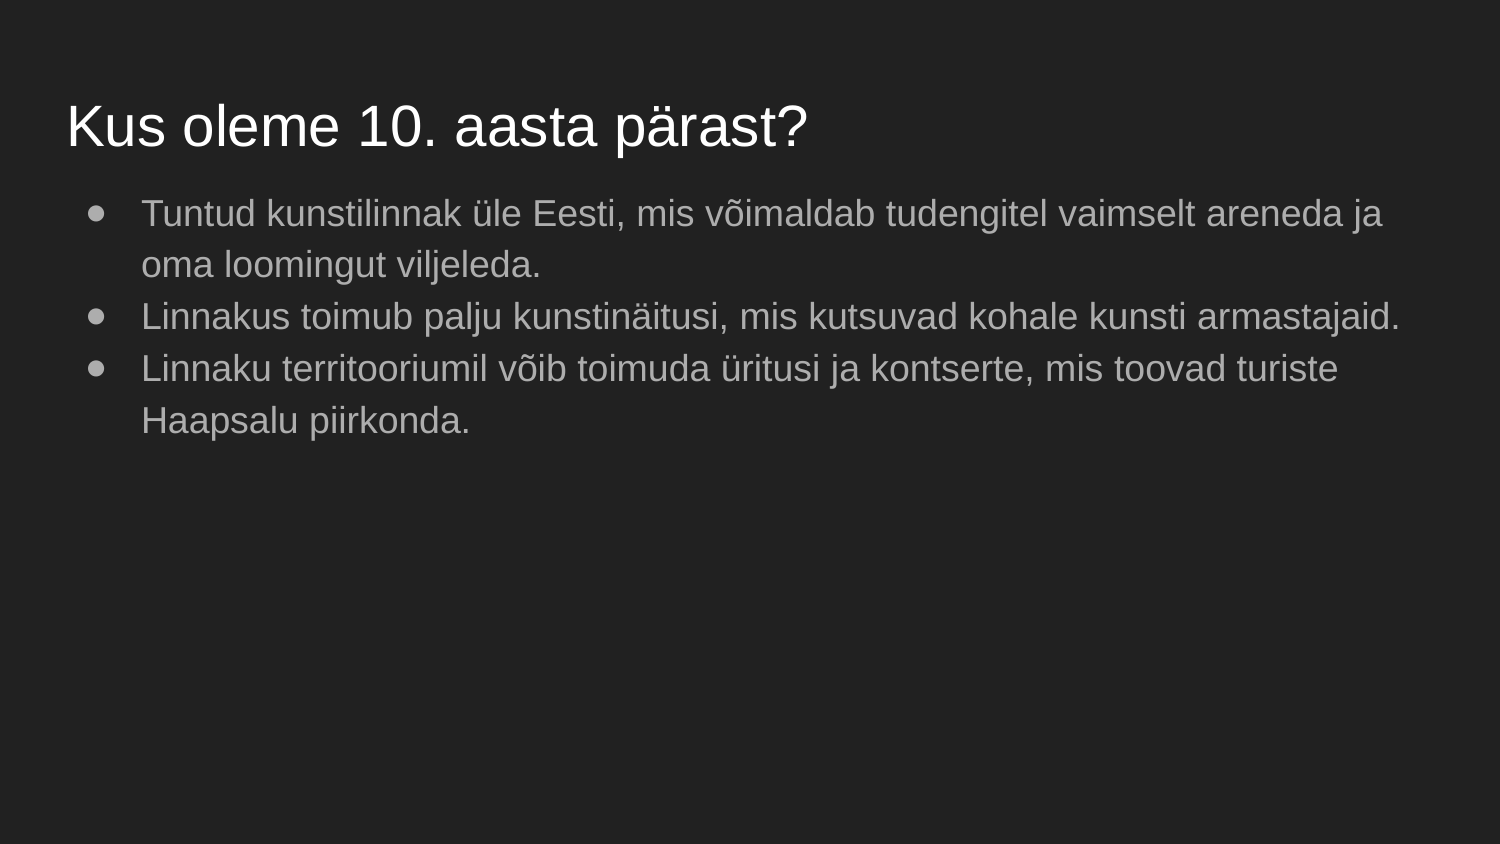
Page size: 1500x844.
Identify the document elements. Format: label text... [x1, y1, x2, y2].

title Kus oleme 10. aasta pärast? [51, 72, 1449, 166]
list Tuntud kunstilinnak üle Eesti, mis võimaldab tudengitel vaimselt areneda ja oma loomingut viljeleda. Linnakus toimub palju kunstinäitusi, mis kutsuvad kohale kunsti armastajaid. Linnaku territooriumil võib toimuda üritusi ja kontserte, mis toovad turiste Haapsalu piirkonda. [51, 166, 1463, 750]
